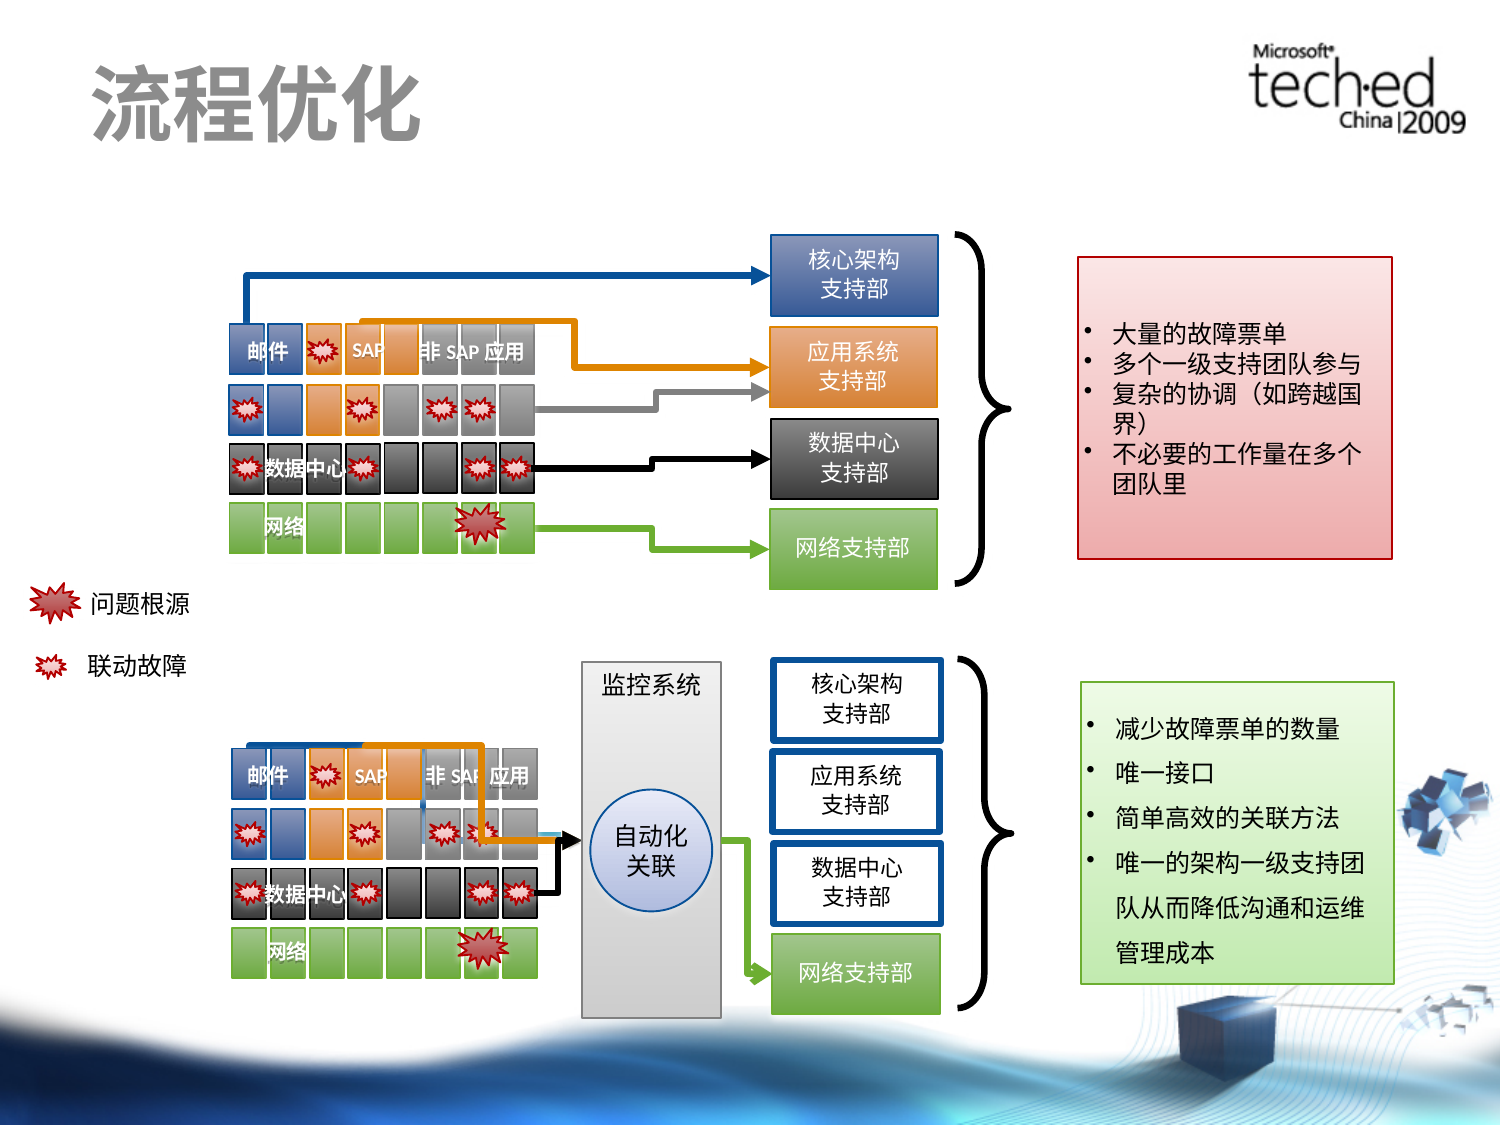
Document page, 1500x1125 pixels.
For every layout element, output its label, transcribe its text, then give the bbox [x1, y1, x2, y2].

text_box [228, 233, 1393, 590]
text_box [29, 581, 207, 689]
title 流程优化 [75, 45, 1425, 233]
picture [0, 0, 1500, 1125]
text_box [231, 658, 1395, 1019]
